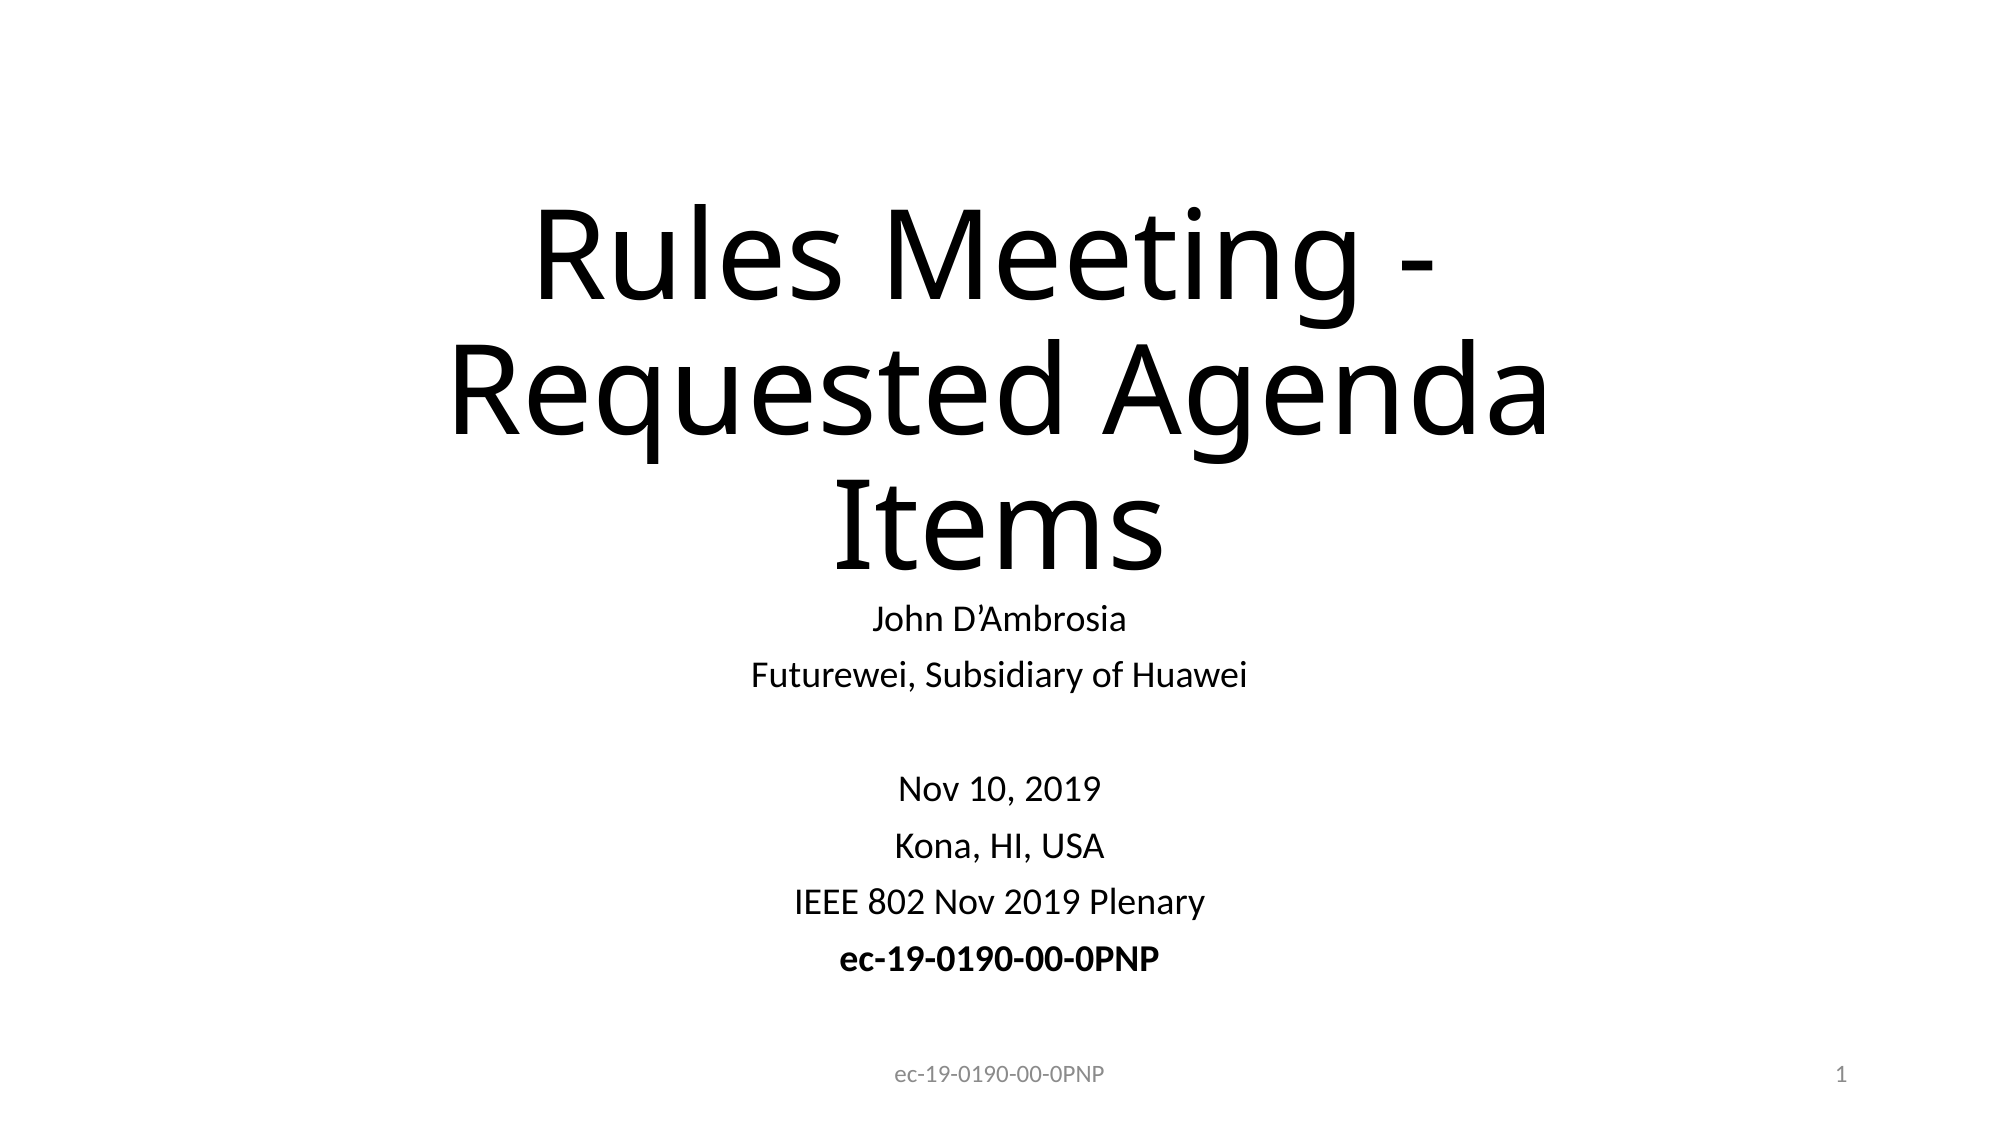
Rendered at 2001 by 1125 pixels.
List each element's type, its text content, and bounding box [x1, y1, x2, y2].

slide_number 1 [1412, 1042, 1863, 1103]
footer ec-19-0190-00-0PNP [662, 1042, 1338, 1103]
subtitle John D’Ambrosia Futurewei, Subsidiary of Huawei Nov 10, 2019 Kona, HI, USA IEEE 802 Nov 2019 Plenary ec-19-0190-00-0PNP [249, 590, 1750, 991]
title Rules Meeting - Requested Agenda Items [249, 184, 1750, 576]
